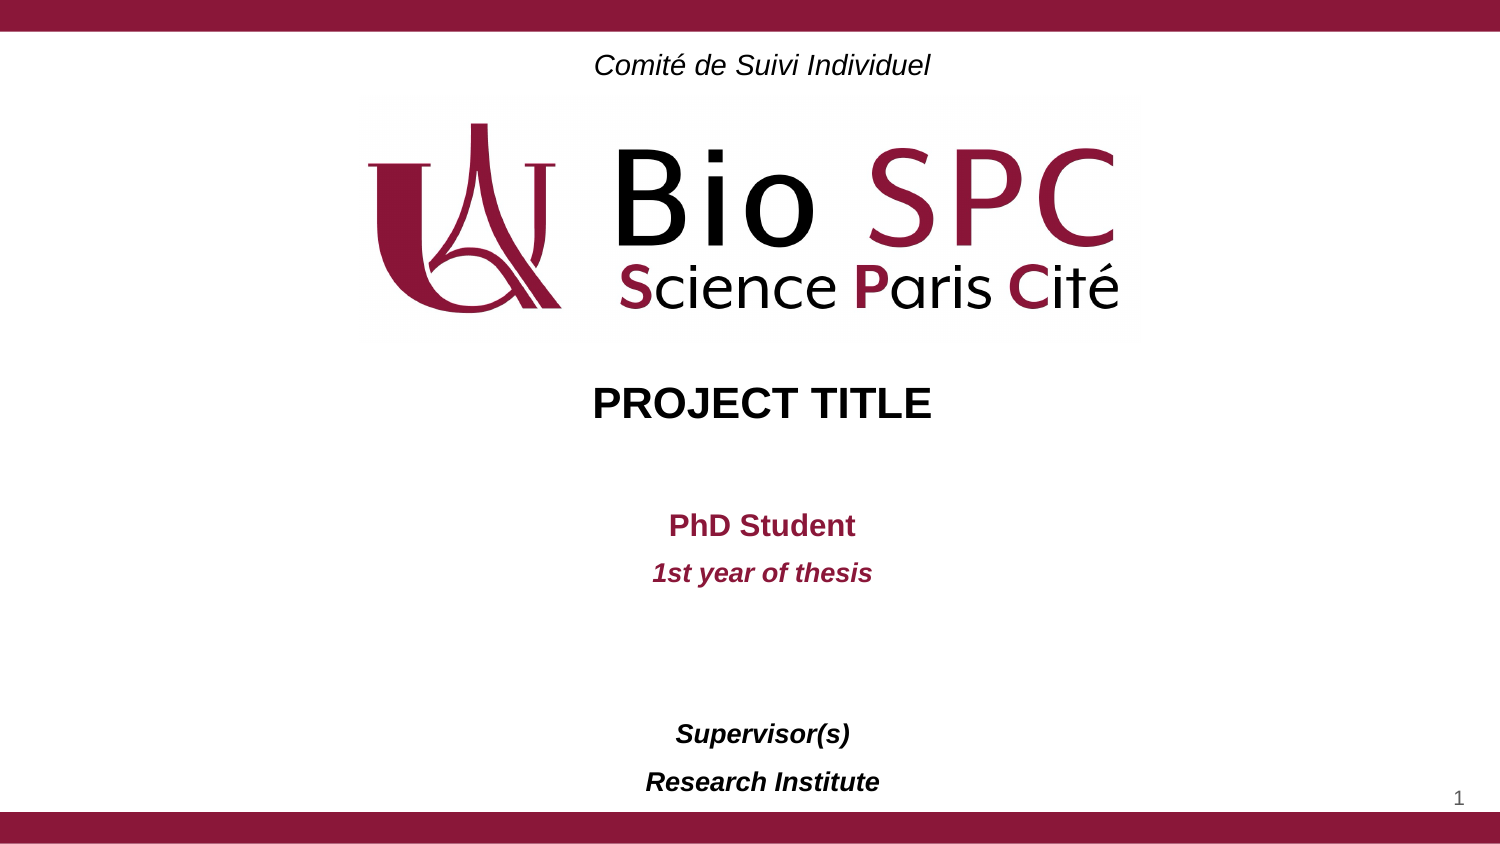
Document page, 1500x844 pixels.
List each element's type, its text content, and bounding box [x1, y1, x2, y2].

text_box Supervisor(s) [365, 701, 1160, 748]
text_box Comité de Suivi Individuel [406, 31, 1119, 93]
text_box [0, 812, 1500, 844]
text_box [0, 0, 1500, 32]
text_box 1st year of thesis [365, 539, 1160, 603]
picture [359, 95, 1141, 343]
text_box PhD Student [365, 490, 1160, 539]
text_box Research Institute [365, 748, 1160, 812]
text_box PROJECT TITLE [365, 359, 1160, 442]
slide_number 1 [1389, 764, 1480, 830]
